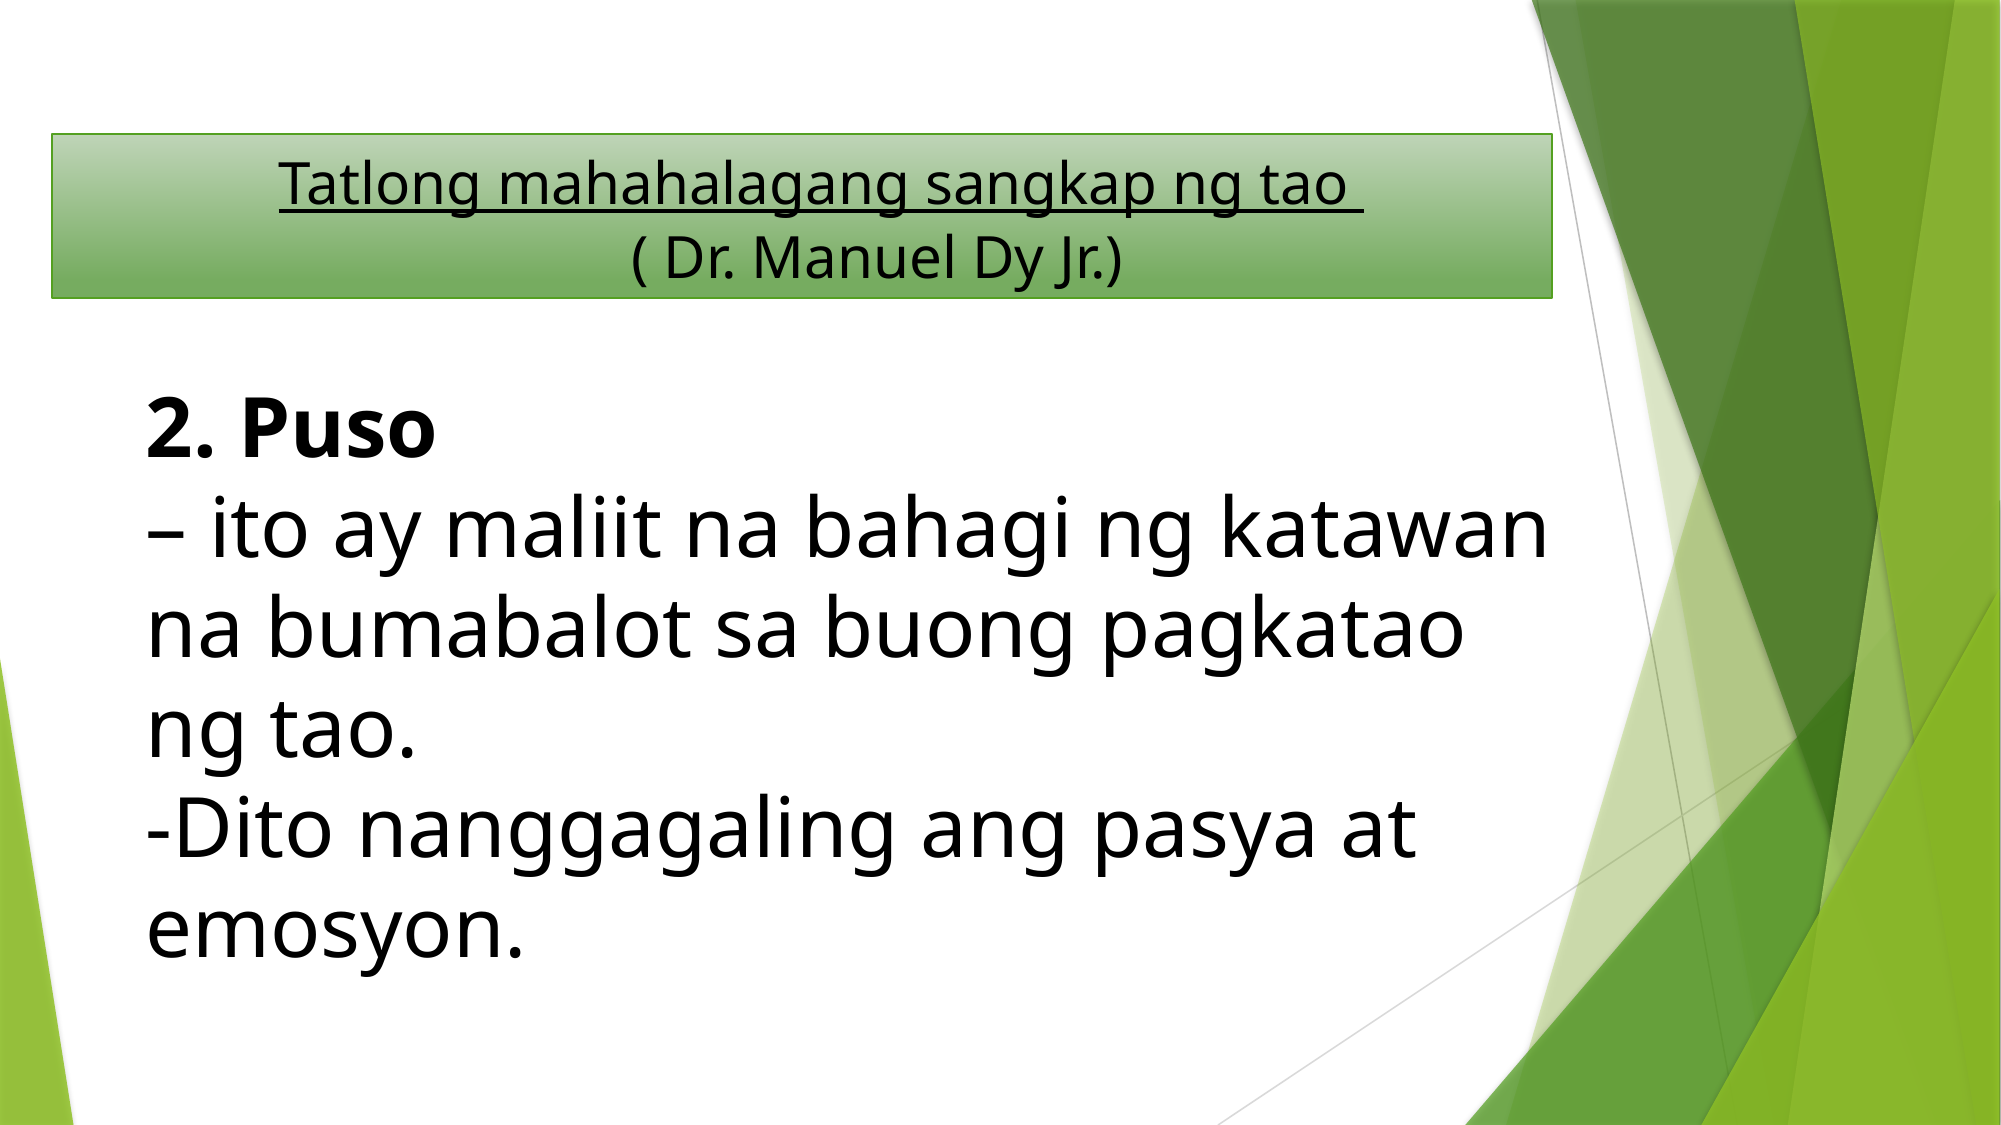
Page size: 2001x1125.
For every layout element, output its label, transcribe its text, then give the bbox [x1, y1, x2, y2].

text_box 2. Puso – ito ay maliit na bahagi ng katawan na bumabalot sa buong pagkatao ng tao. -Dito nanggagaling ang pasya at emosyon. [130, 367, 1600, 982]
text_box Tatlong mahahalagang sangkap ng tao ( Dr. Manuel Dy Jr.) [51, 133, 1553, 299]
